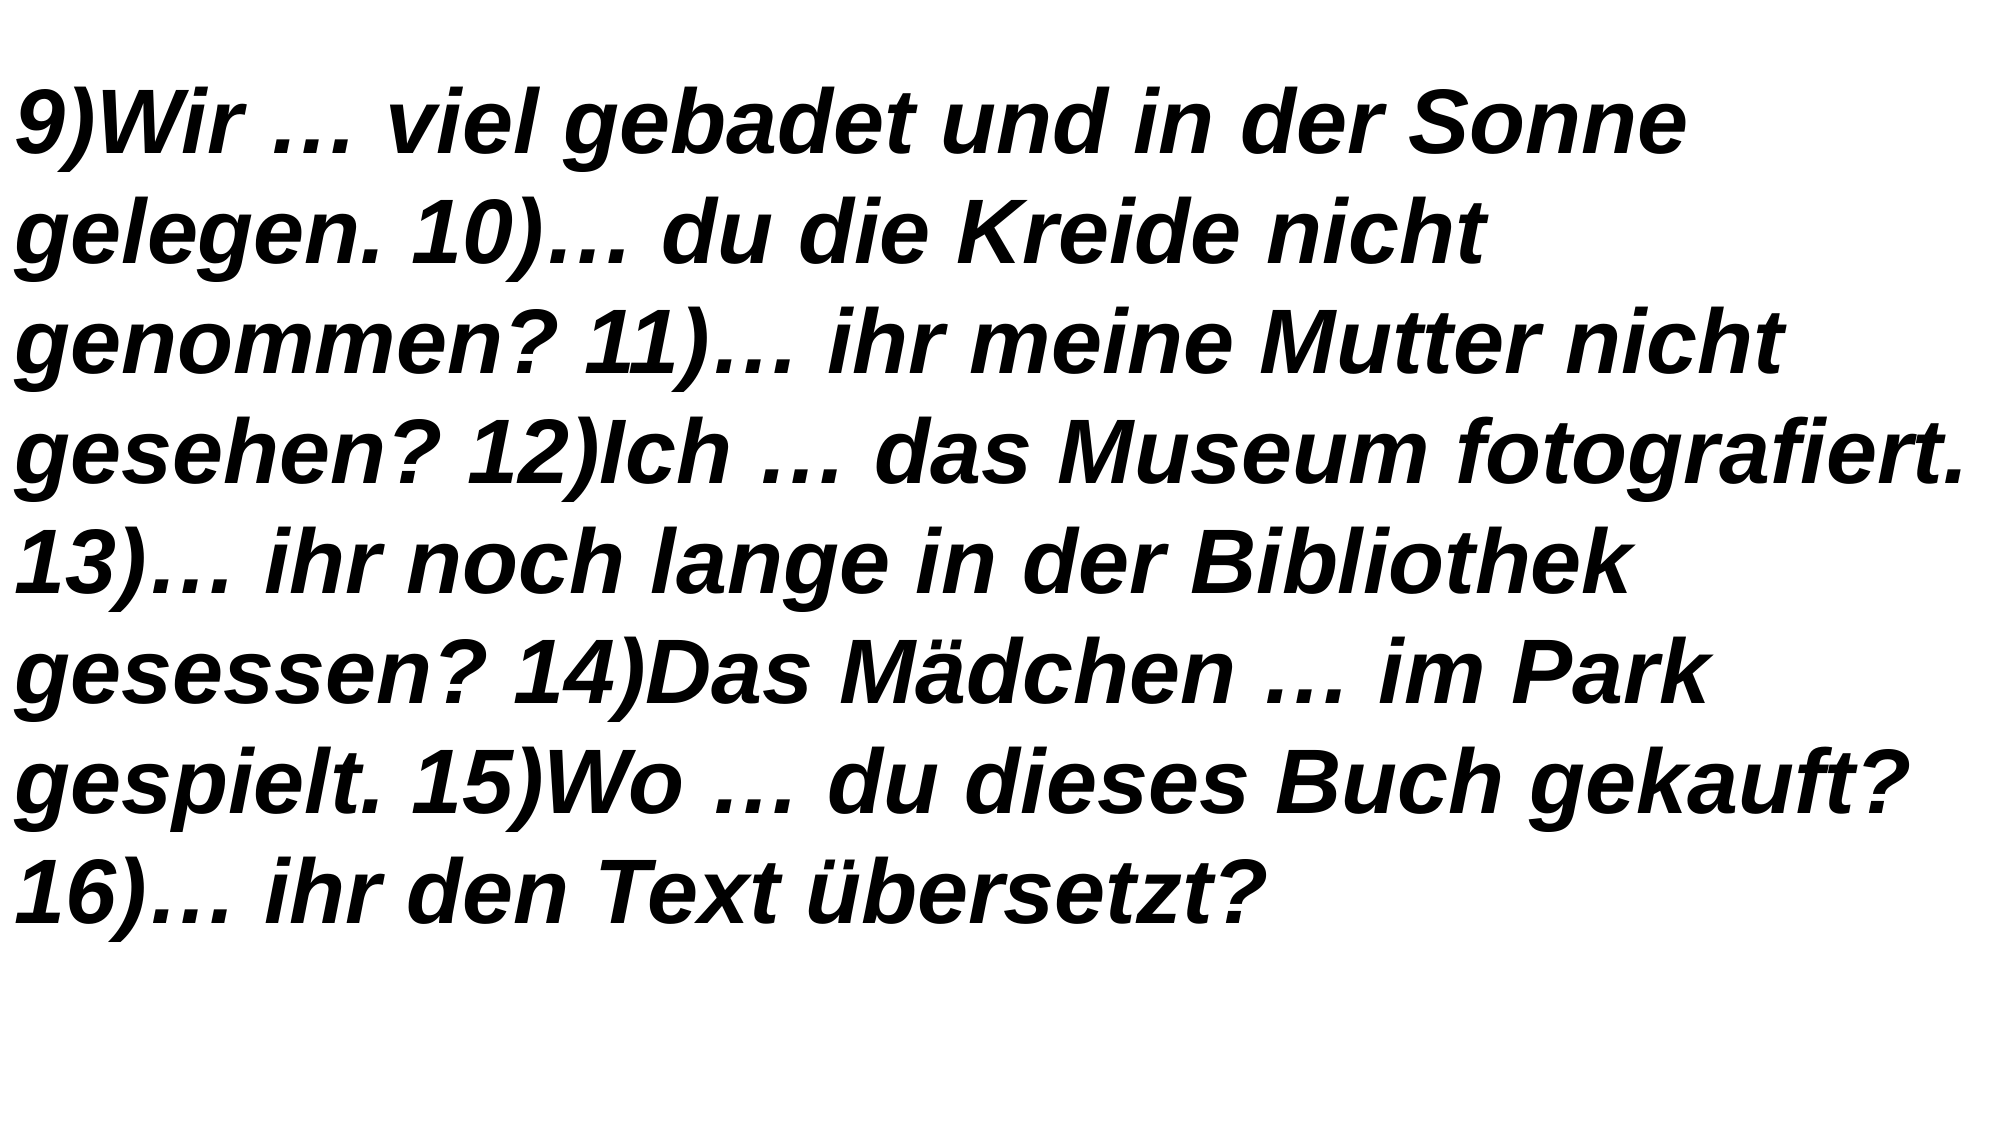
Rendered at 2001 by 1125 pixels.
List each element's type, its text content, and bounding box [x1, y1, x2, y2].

text_box 9)Wir … viel gebadet und in der Sonne gelegen. 10)… du die Kreide nicht genommen? 11)… ihr meine Mutter nicht gesehen? 12)Ich … das Museum fotografiert. 13)… ihr noch lange in der Bibliothek gesessen? 14)Das Mädchen … im Park gespielt. 15)Wo … du dieses Buch gekauft? 16)… ihr den Text übersetzt? [0, 54, 2000, 949]
